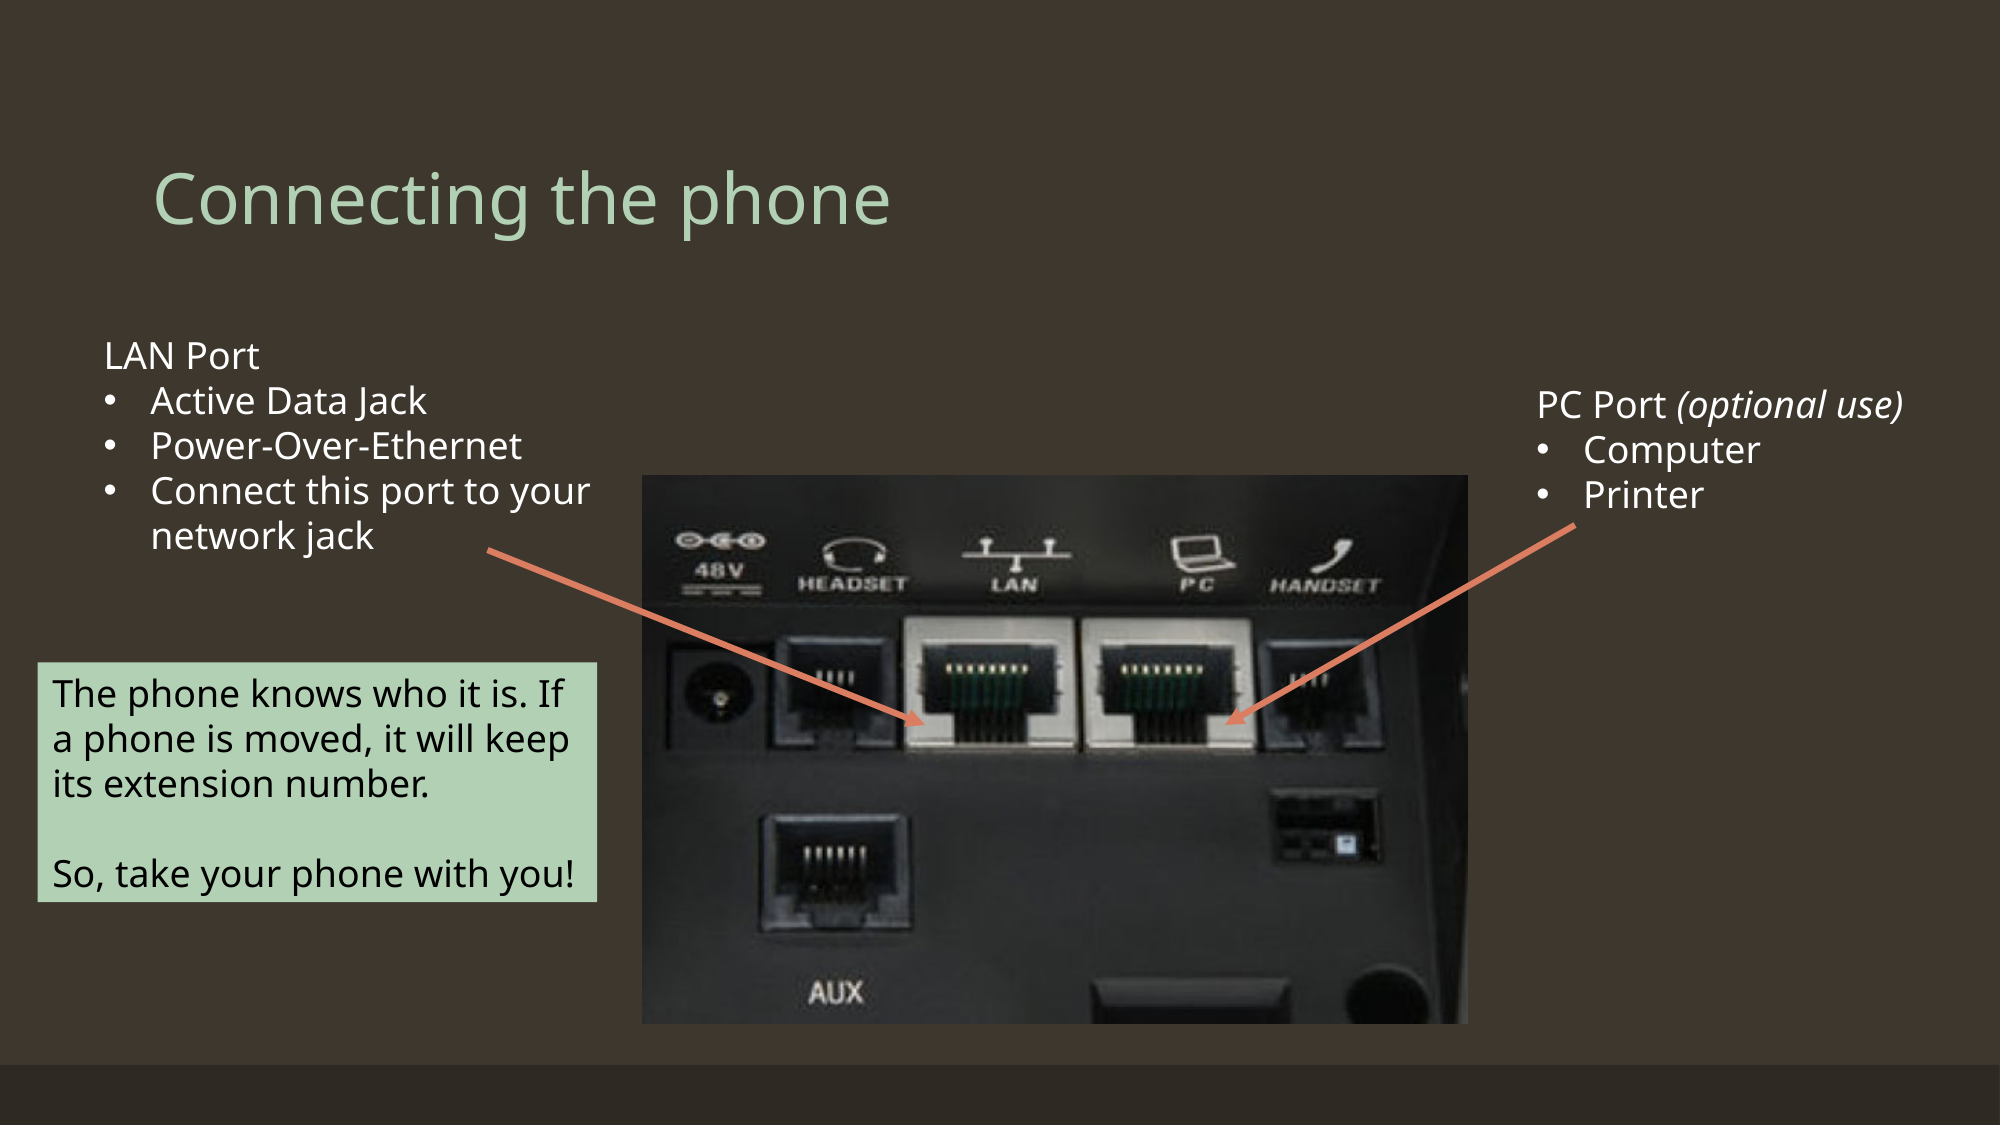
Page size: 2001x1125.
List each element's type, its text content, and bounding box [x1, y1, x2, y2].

text_box PC Port (optional use) Computer Printer [1521, 373, 1919, 524]
text_box The phone knows who it is. If a phone is moved, it will keep its extension number. So, take your phone with you! [37, 662, 598, 903]
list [642, 476, 1468, 1024]
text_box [1224, 524, 1575, 725]
title Connecting the phone [137, 59, 1863, 248]
text_box LAN Port Active Data Jack Power-Over-Ethernet Connect this port to your network jack [88, 324, 616, 565]
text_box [487, 549, 925, 725]
